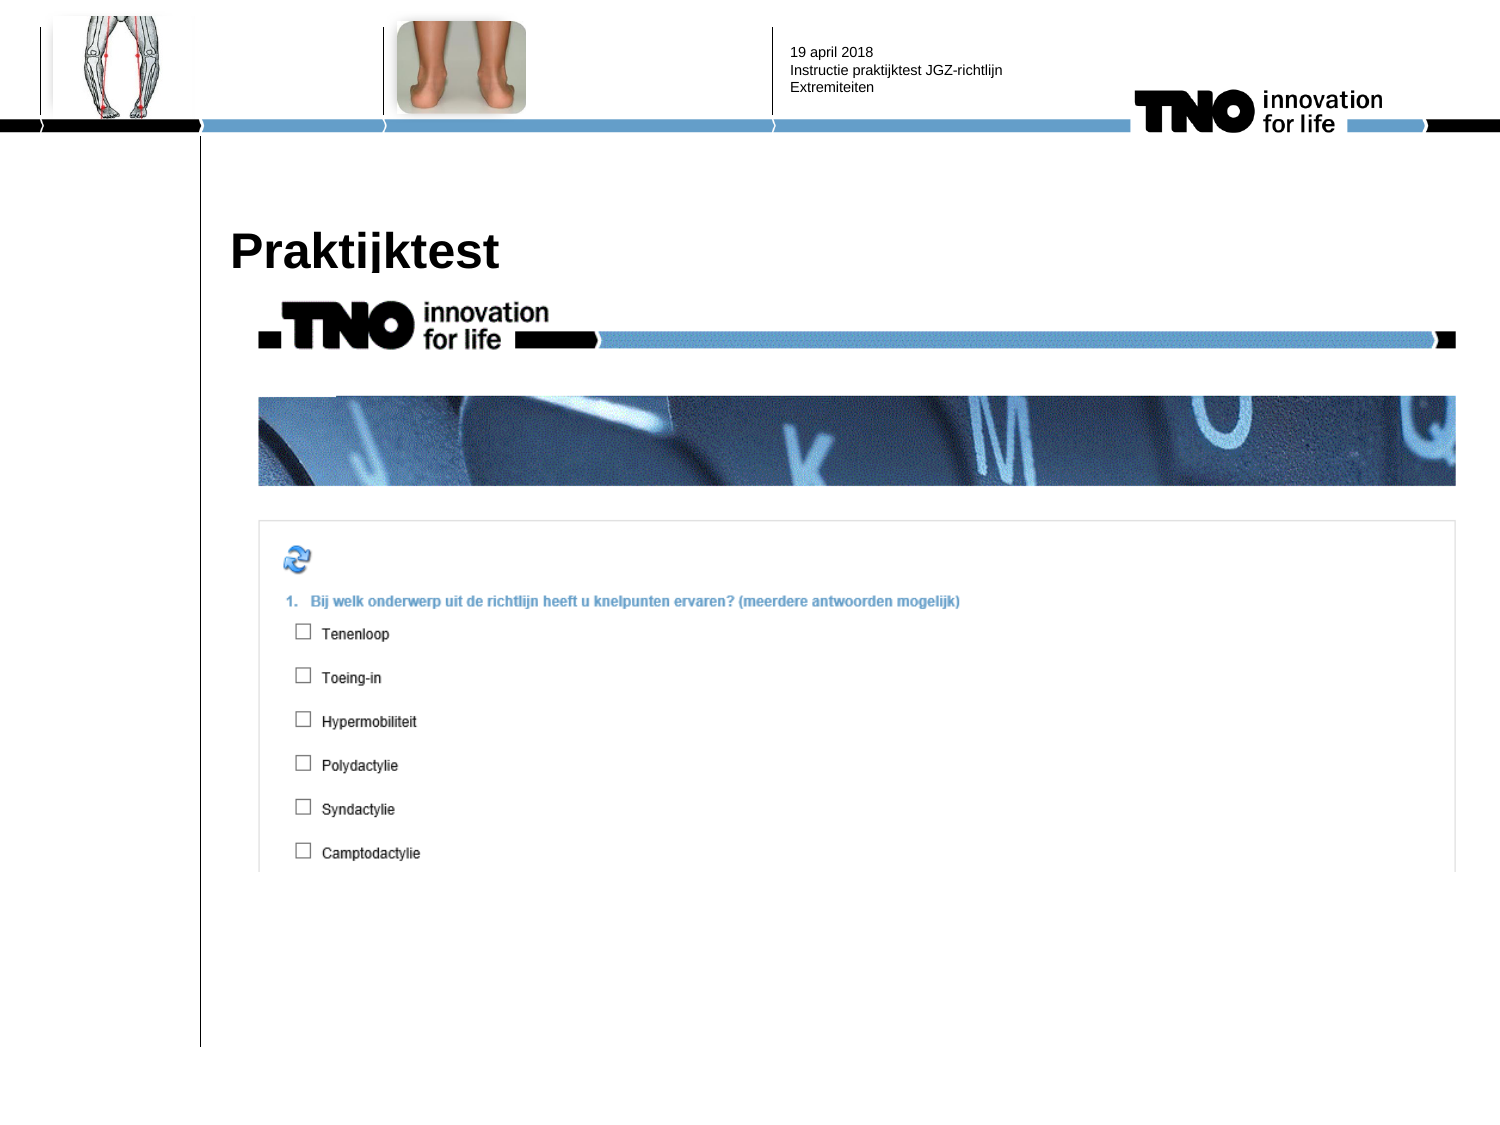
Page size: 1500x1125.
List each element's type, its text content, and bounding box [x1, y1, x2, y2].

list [218, 273, 1500, 872]
title Praktijktest [230, 220, 1424, 272]
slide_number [790, 43, 1086, 60]
picture [0, 16, 1500, 133]
footer Instructie praktijktest JGZ-richtlijn Extremiteiten [790, 60, 1086, 79]
